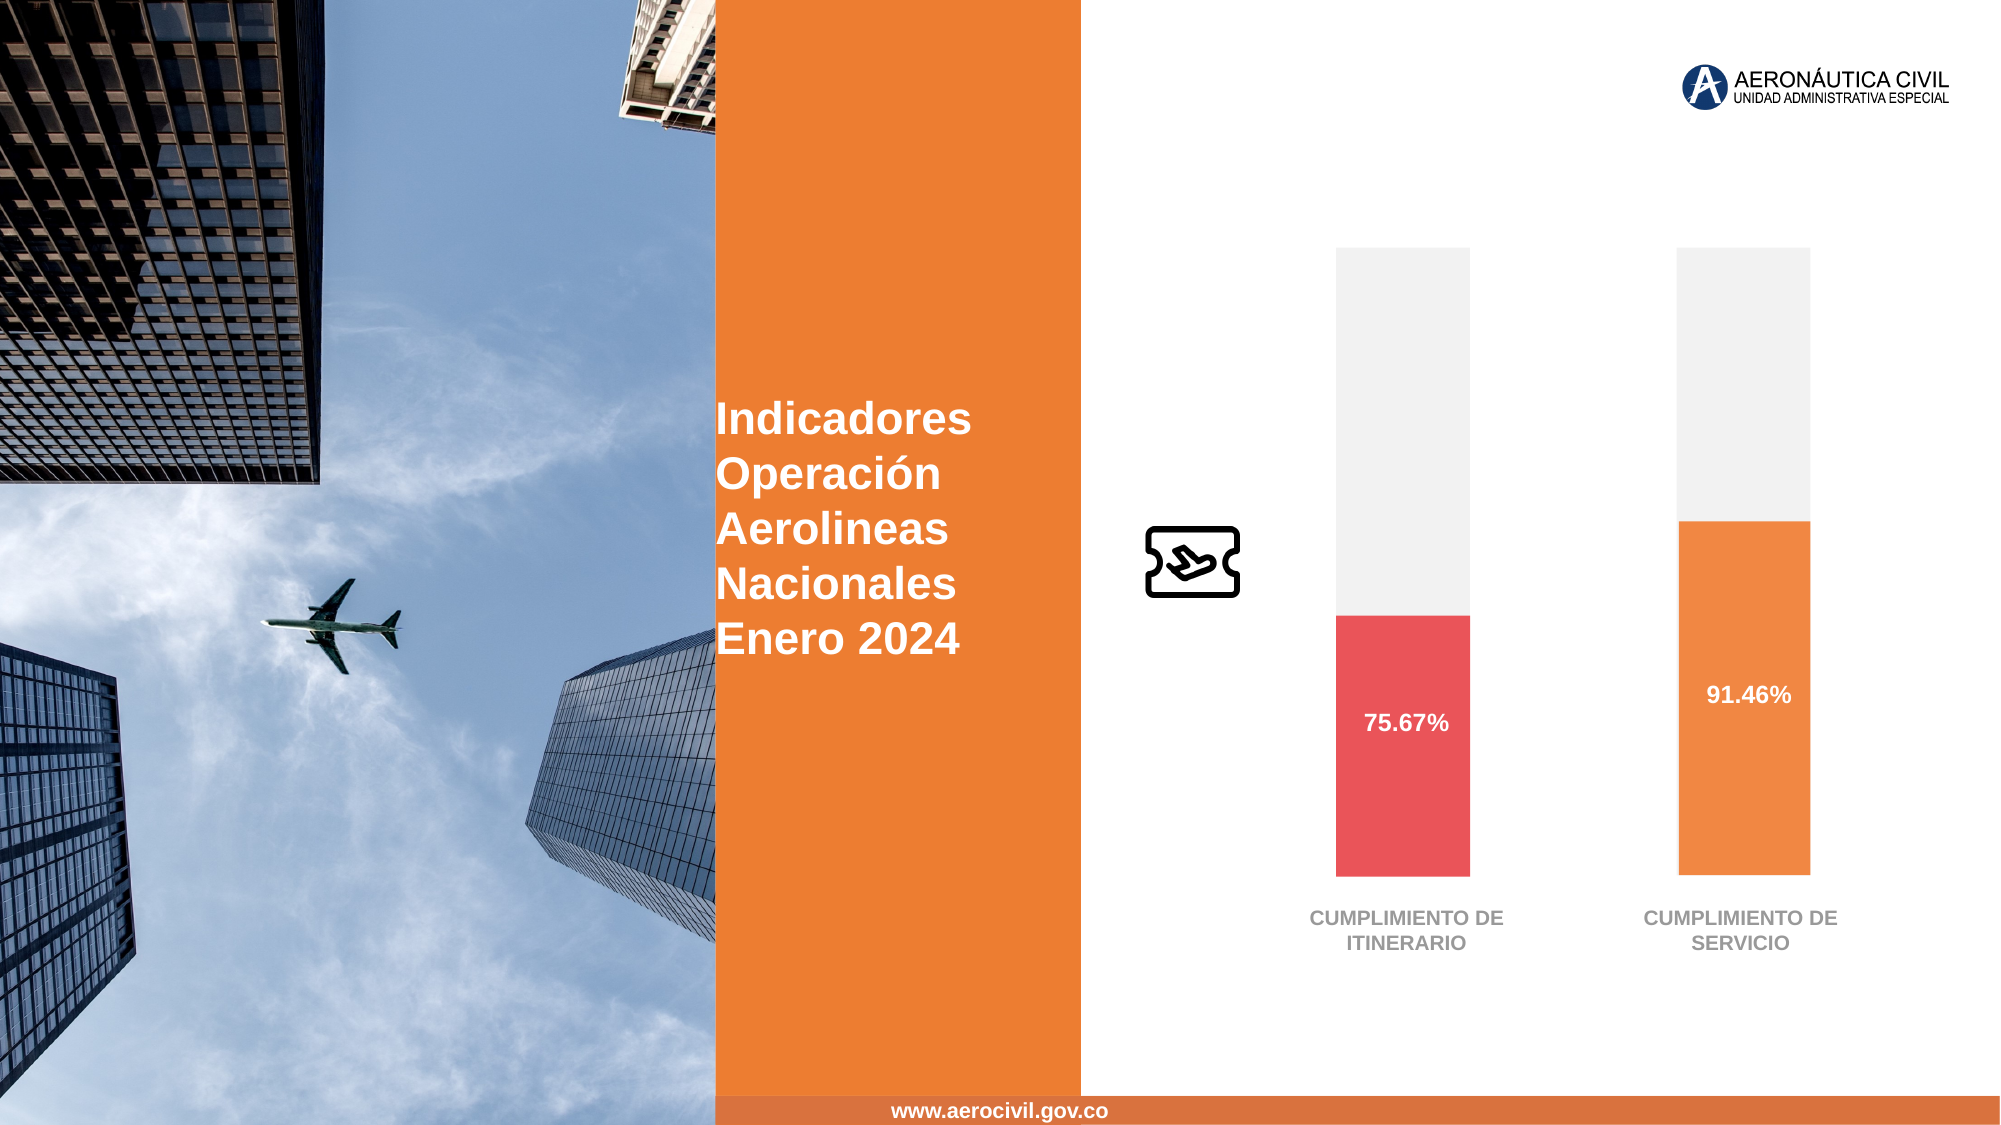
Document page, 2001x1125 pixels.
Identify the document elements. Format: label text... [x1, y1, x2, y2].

picture [0, 0, 2000, 1125]
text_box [1271, 247, 1885, 969]
text_box Indicadores Operación Aerolineas Nacionales Enero 2024 [716, 388, 1073, 664]
